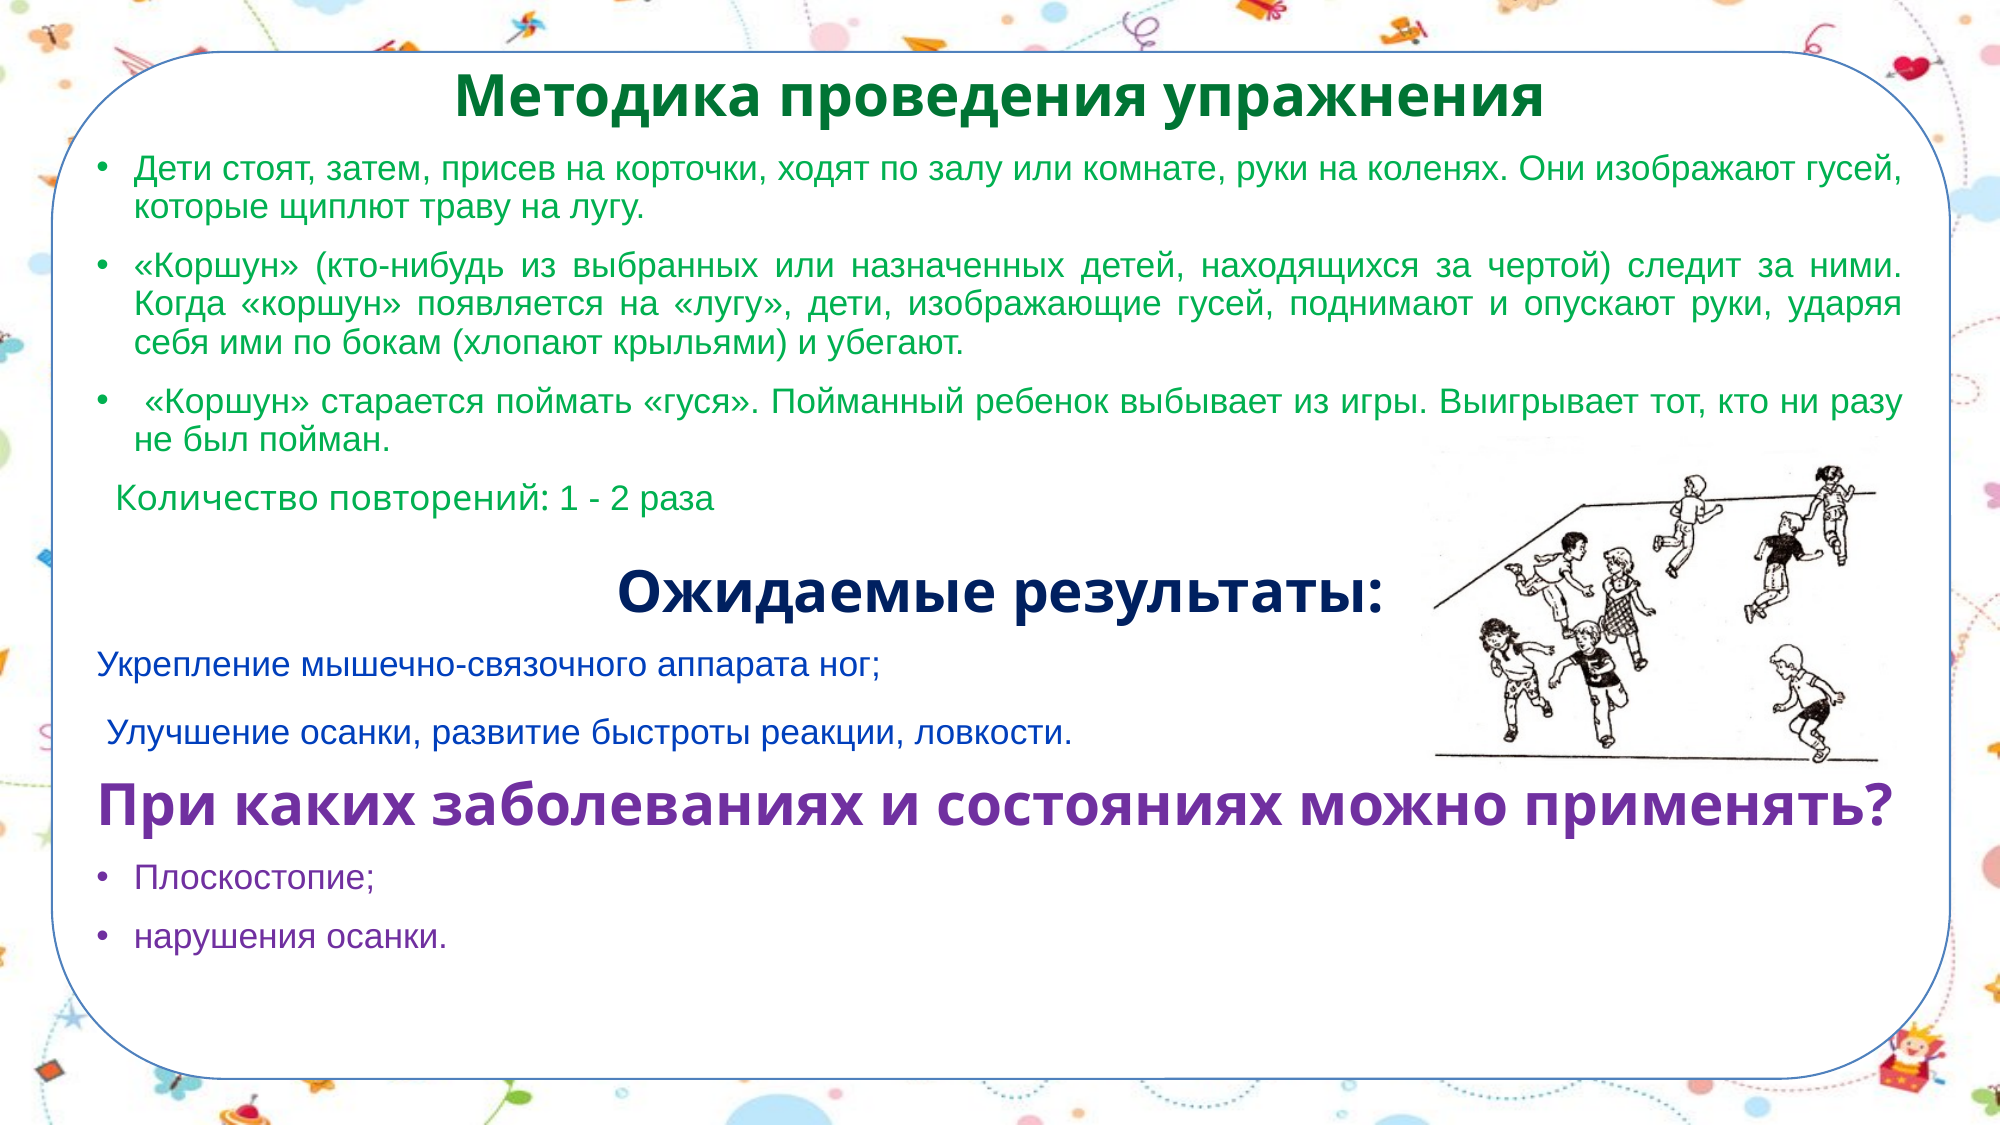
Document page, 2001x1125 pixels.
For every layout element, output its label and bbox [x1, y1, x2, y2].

text_box [0, 0, 2000, 1125]
picture [1421, 436, 1897, 774]
